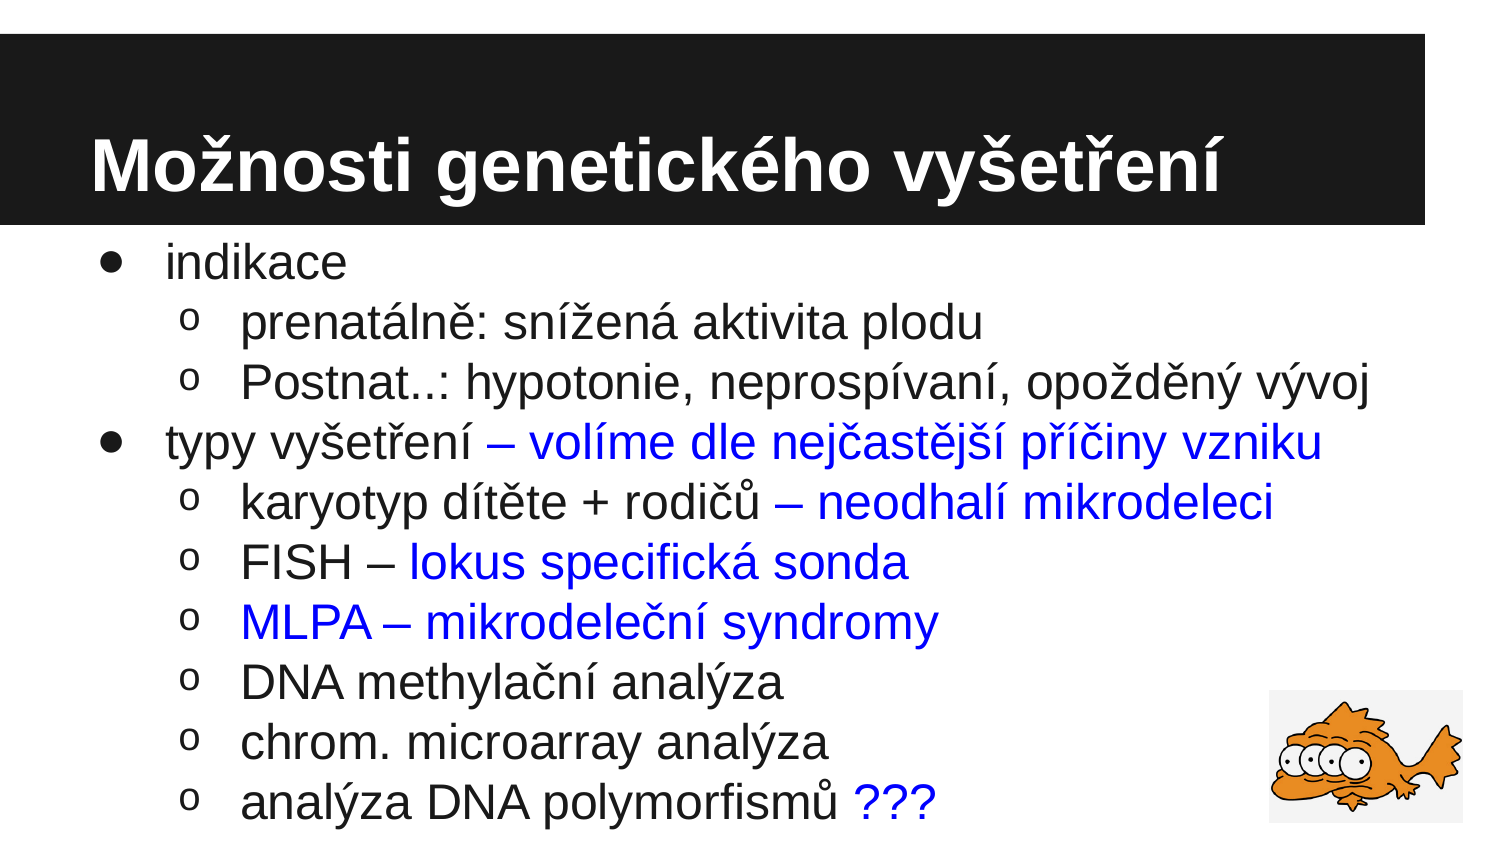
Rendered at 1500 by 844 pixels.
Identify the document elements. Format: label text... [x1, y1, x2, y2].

picture [1269, 690, 1463, 823]
list indikace prenatálně: snížená aktivita plodu Postnat..: hypotonie, neprospívaní, opožděný vývoj typy vyšetření – volíme dle nejčastější příčiny vzniku karyotyp dítěte + rodičů – neodhalí mikrodeleci FISH – lokus specifická sonda MLPA – mikrodeleční syndromy DNA methylační analýza chrom. microarray analýza analýza DNA polymorfismů ??? [74, 214, 1426, 784]
title Možnosti genetického vyšetření [74, 33, 1426, 214]
